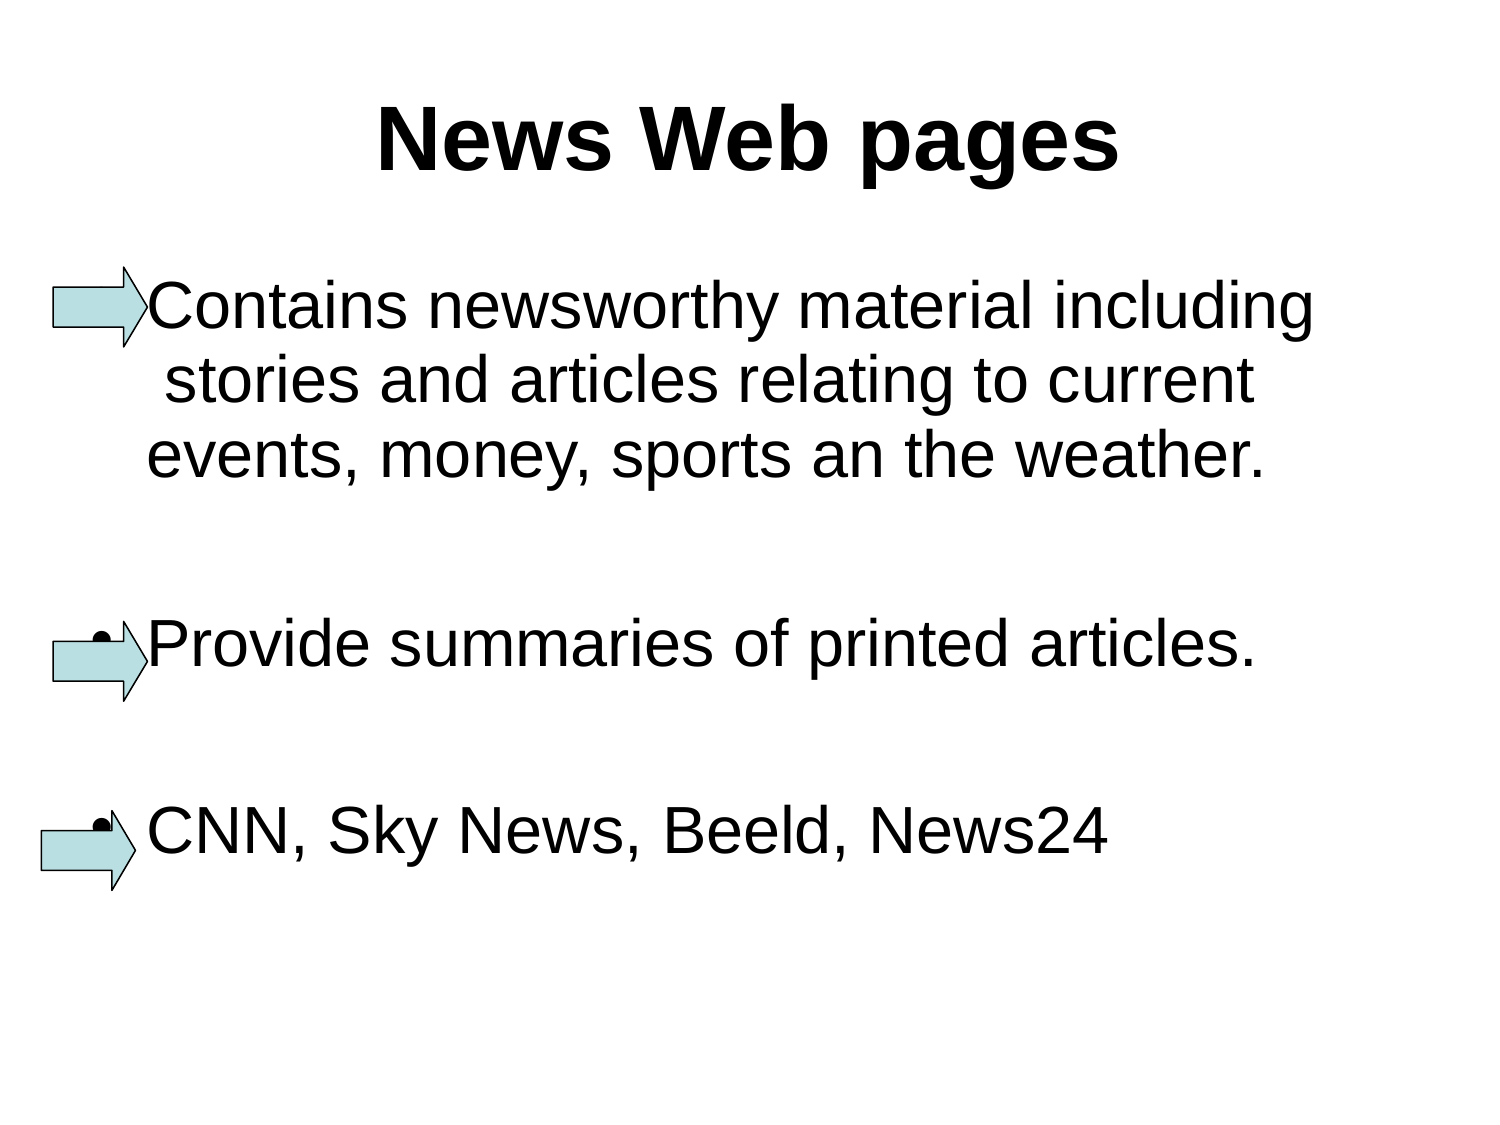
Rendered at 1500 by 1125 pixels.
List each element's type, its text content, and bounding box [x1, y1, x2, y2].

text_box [40, 809, 137, 892]
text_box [52, 620, 149, 703]
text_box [52, 266, 149, 348]
title News Web pages [373, 76, 1127, 261]
text_box Contains newsworthy material including stories and articles relating to current events, money, sports an the weather. Provide summaries of printed articles. CNN, Sky News, Beeld, News24 [87, 261, 1322, 867]
